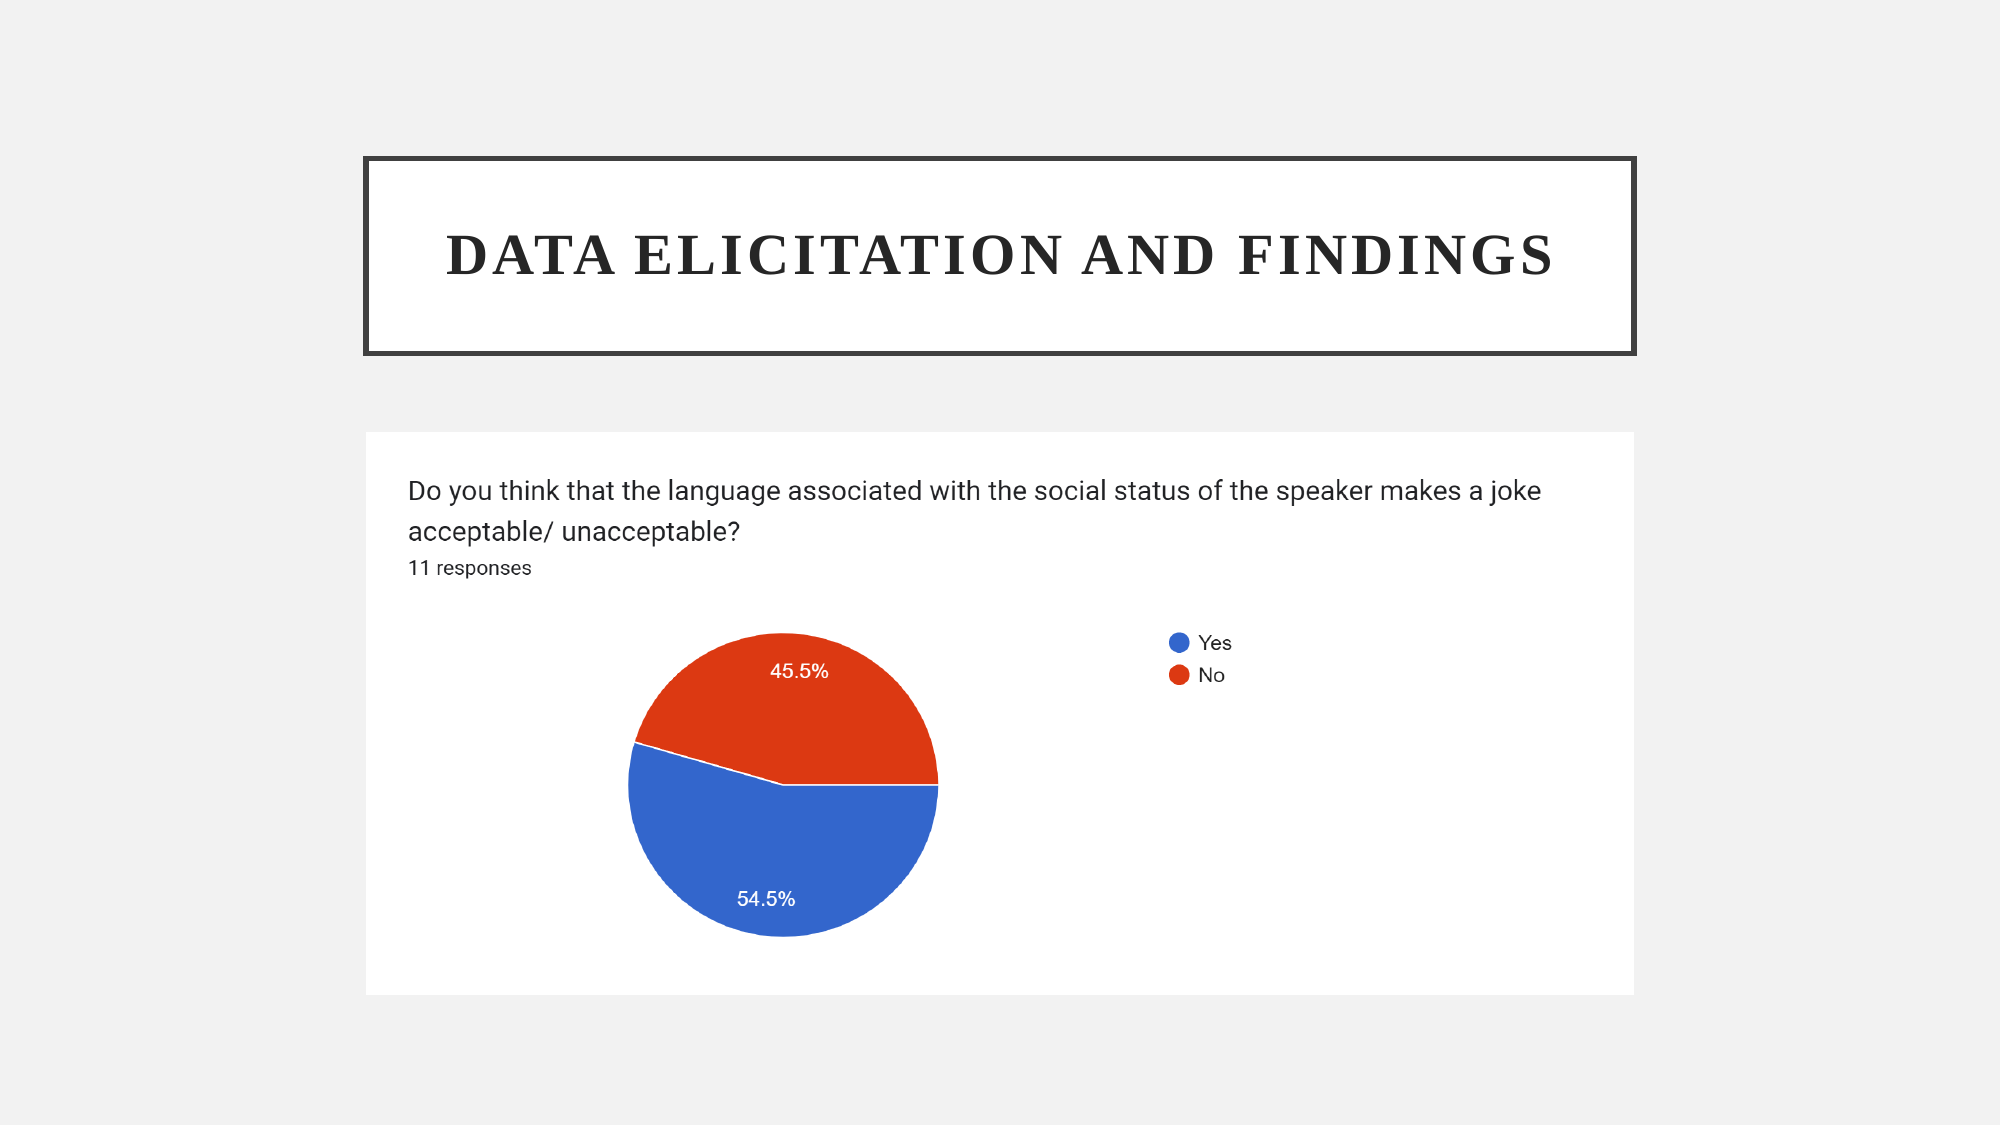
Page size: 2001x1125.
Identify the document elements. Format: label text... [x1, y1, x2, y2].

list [365, 432, 1634, 995]
title Data elicitation and findings [363, 156, 1637, 356]
